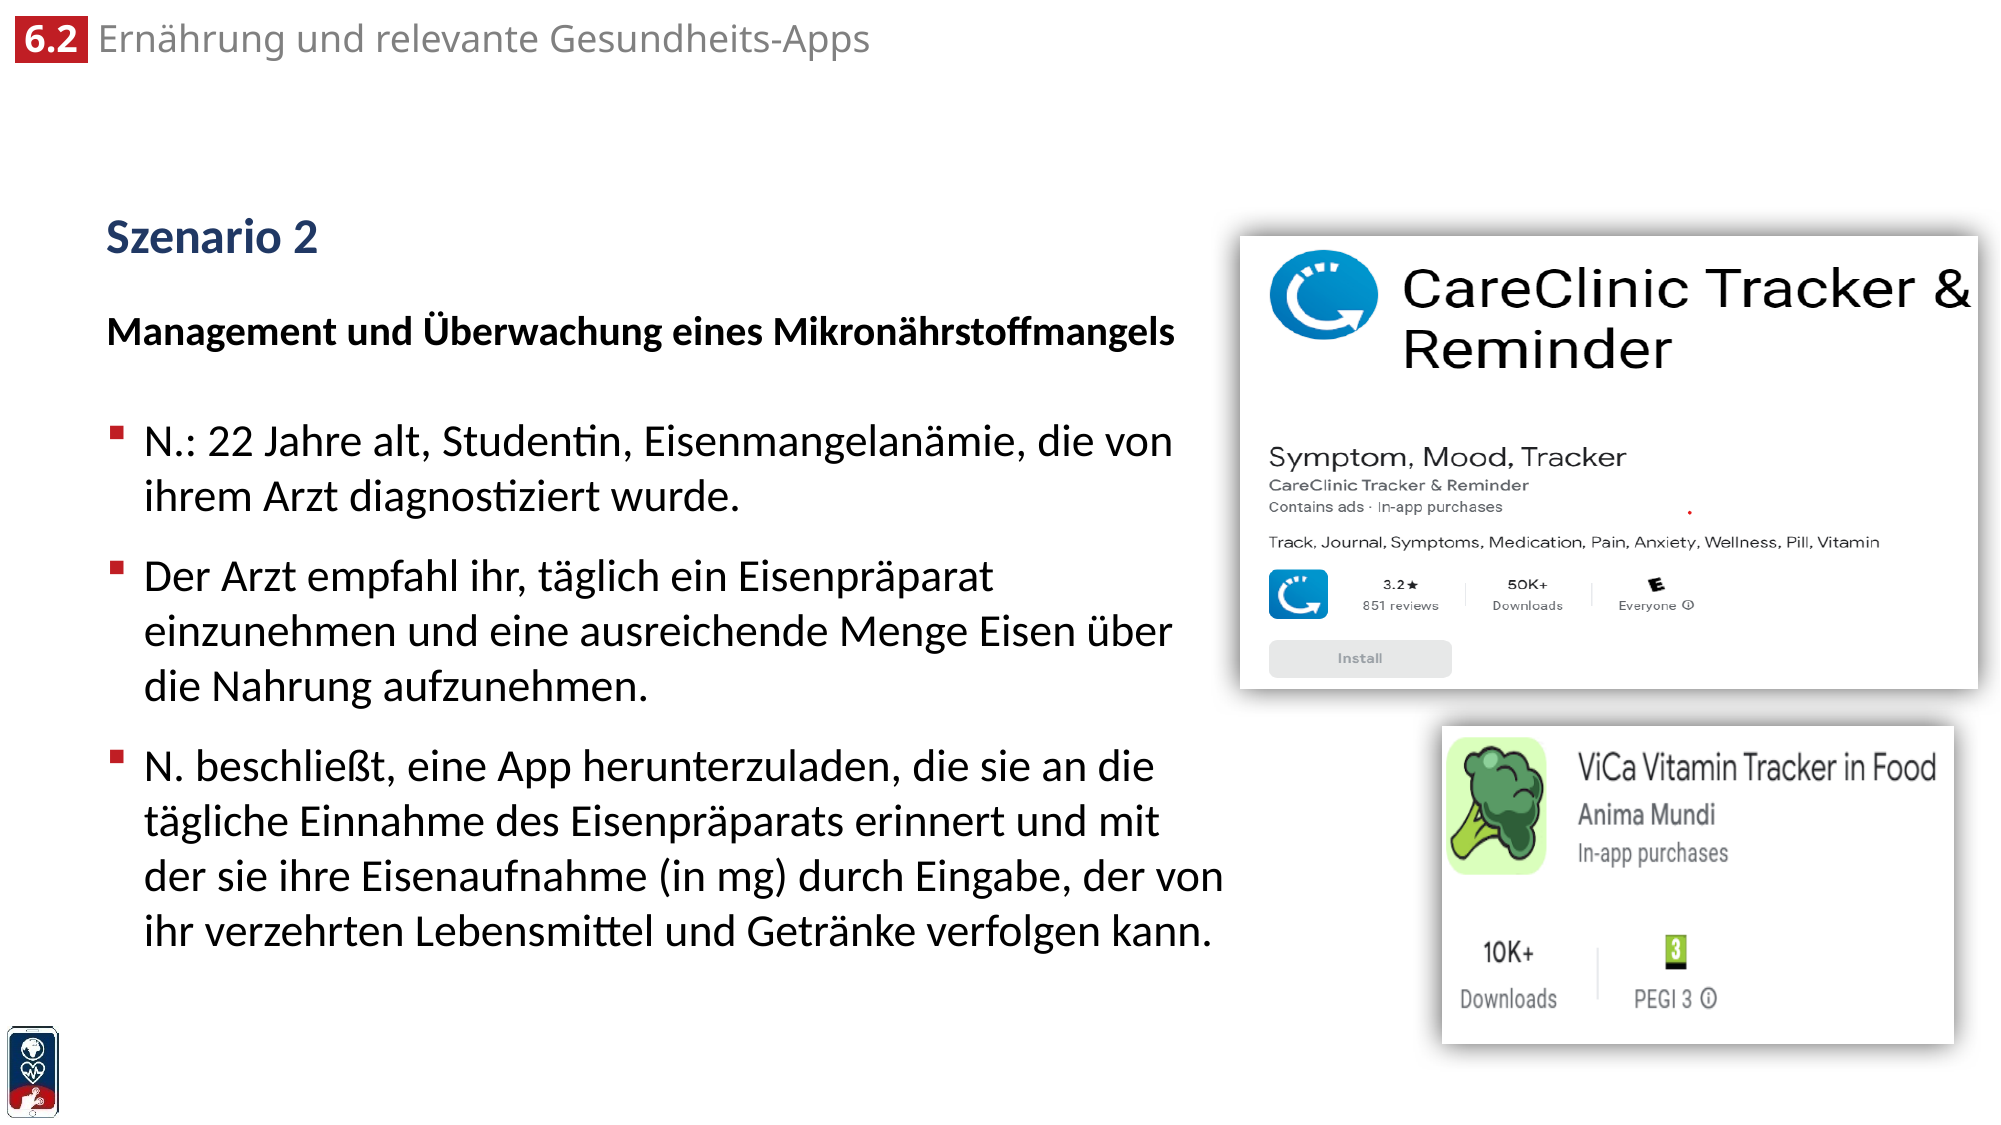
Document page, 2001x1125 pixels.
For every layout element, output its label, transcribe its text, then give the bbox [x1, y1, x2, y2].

list N.: 22 Jahre alt, Studentin, Eisenmangelanämie, die von ihrem Arzt diagnostiziert wurde. Der Arzt empfahl ihr, täglich ein Eisenpräparat einzunehmen und eine ausreichende Menge Eisen über die Nahrung aufzunehmen. N. beschließt, eine App herunterzuladen, die sie an die tägliche Einnahme des Eisenpräparats erinnert und mit der sie ihre Eisenaufnahme (in mg) durch Eingabe, der von ihr verzehrten Lebensmittel und Getränke verfolgen kann. [91, 403, 1241, 1051]
title Szenario 2 [91, 177, 1906, 297]
picture [1240, 236, 1978, 689]
picture [1442, 726, 1954, 1044]
picture [7, 1026, 59, 1118]
list Management und Überwachung eines Mikronährstoffmangels [91, 296, 1205, 407]
